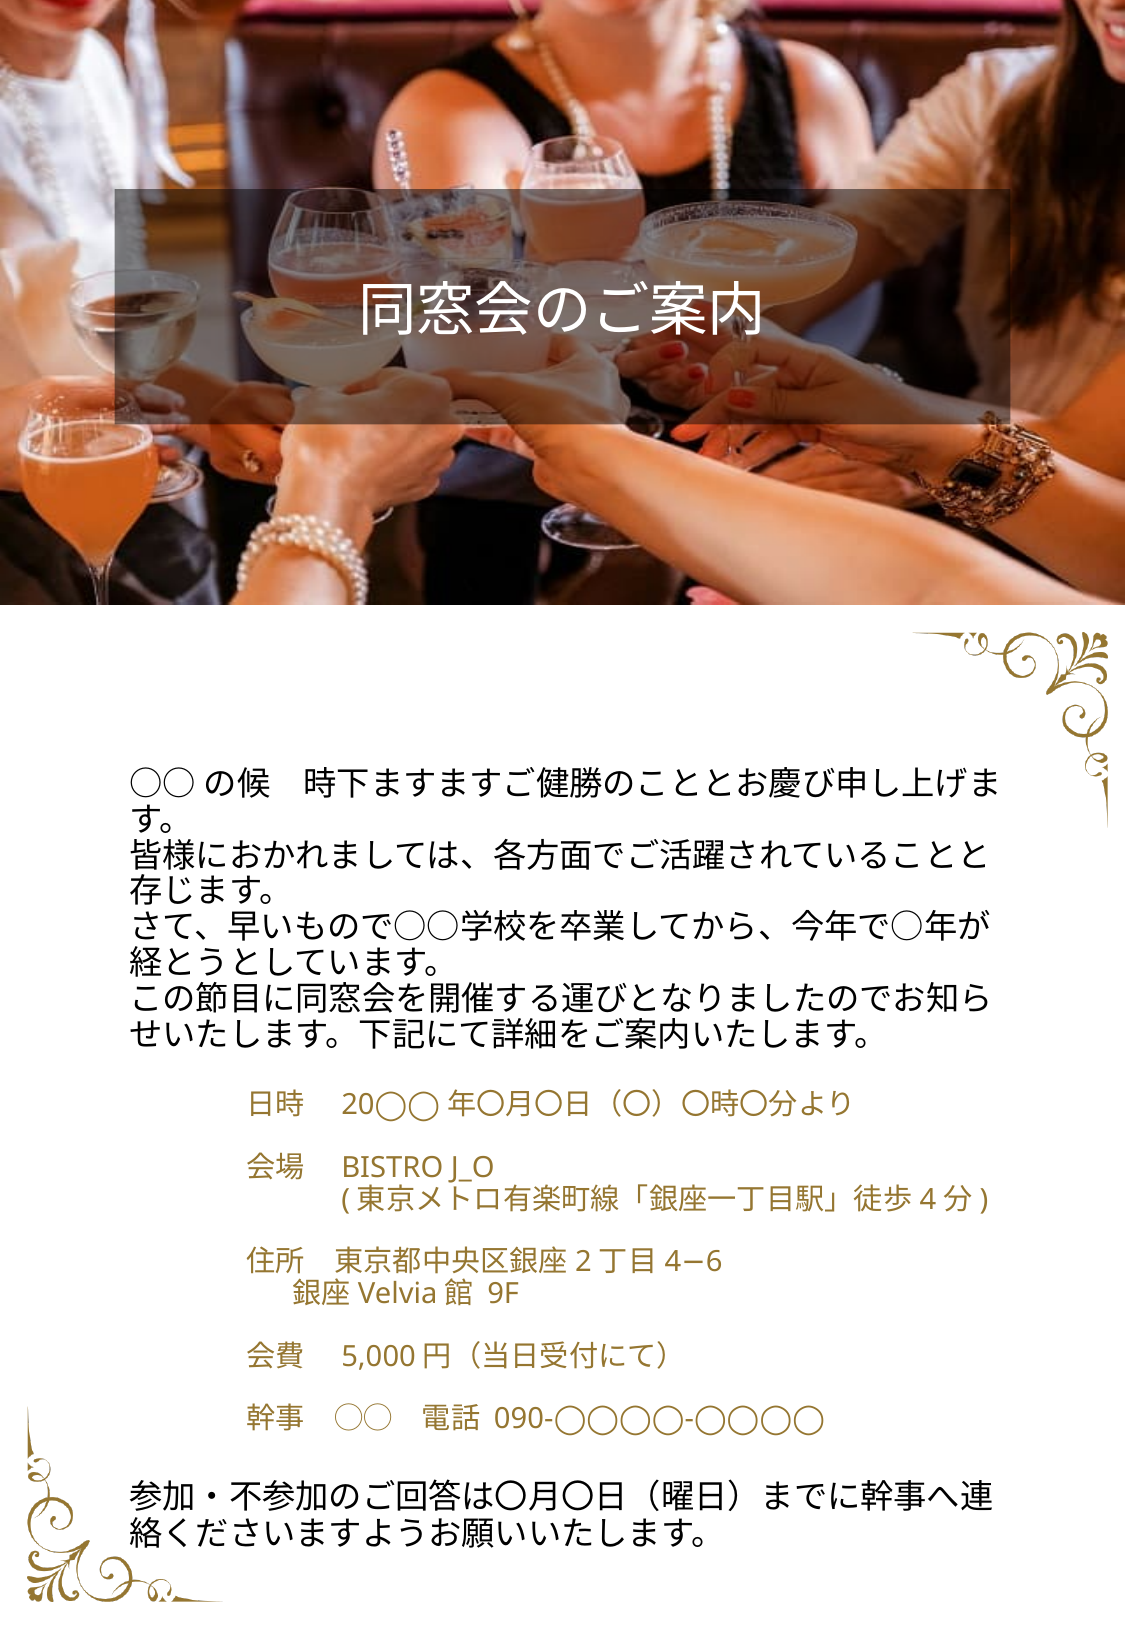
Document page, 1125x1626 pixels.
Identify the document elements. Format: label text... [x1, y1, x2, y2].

picture [912, 631, 1109, 829]
picture [0, 0, 1125, 606]
text_box ○○の候 時下ますますご健勝のこととお慶び申し上げます。 皆様におかれましては、各方面でご活躍されていることと存じます。 さて、早いもので○○学校を卒業してから、今年で○年が経とうとしています。 この節目に同窓会を開催する運びとなりましたのでお知らせいたします。下記にて詳細をご案内いたします。 日時 20◯◯年〇月〇日（〇）〇時〇分より 会場 BISTRO J_O (東京メトロ有楽町線「銀座一丁目駅」徒歩4分) 住所 東京都中央区銀座2丁目4−6 銀座Velvia館 9F 会費 5,000円（当日受付にて） 幹事 ◯◯ 電話 090-◯◯◯◯-◯◯◯◯ 参加・不参加のご回答は〇月〇日（曜日）までに幹事へ連絡くださいますようお願いいたします。 [114, 759, 1036, 1557]
picture [26, 1405, 224, 1603]
